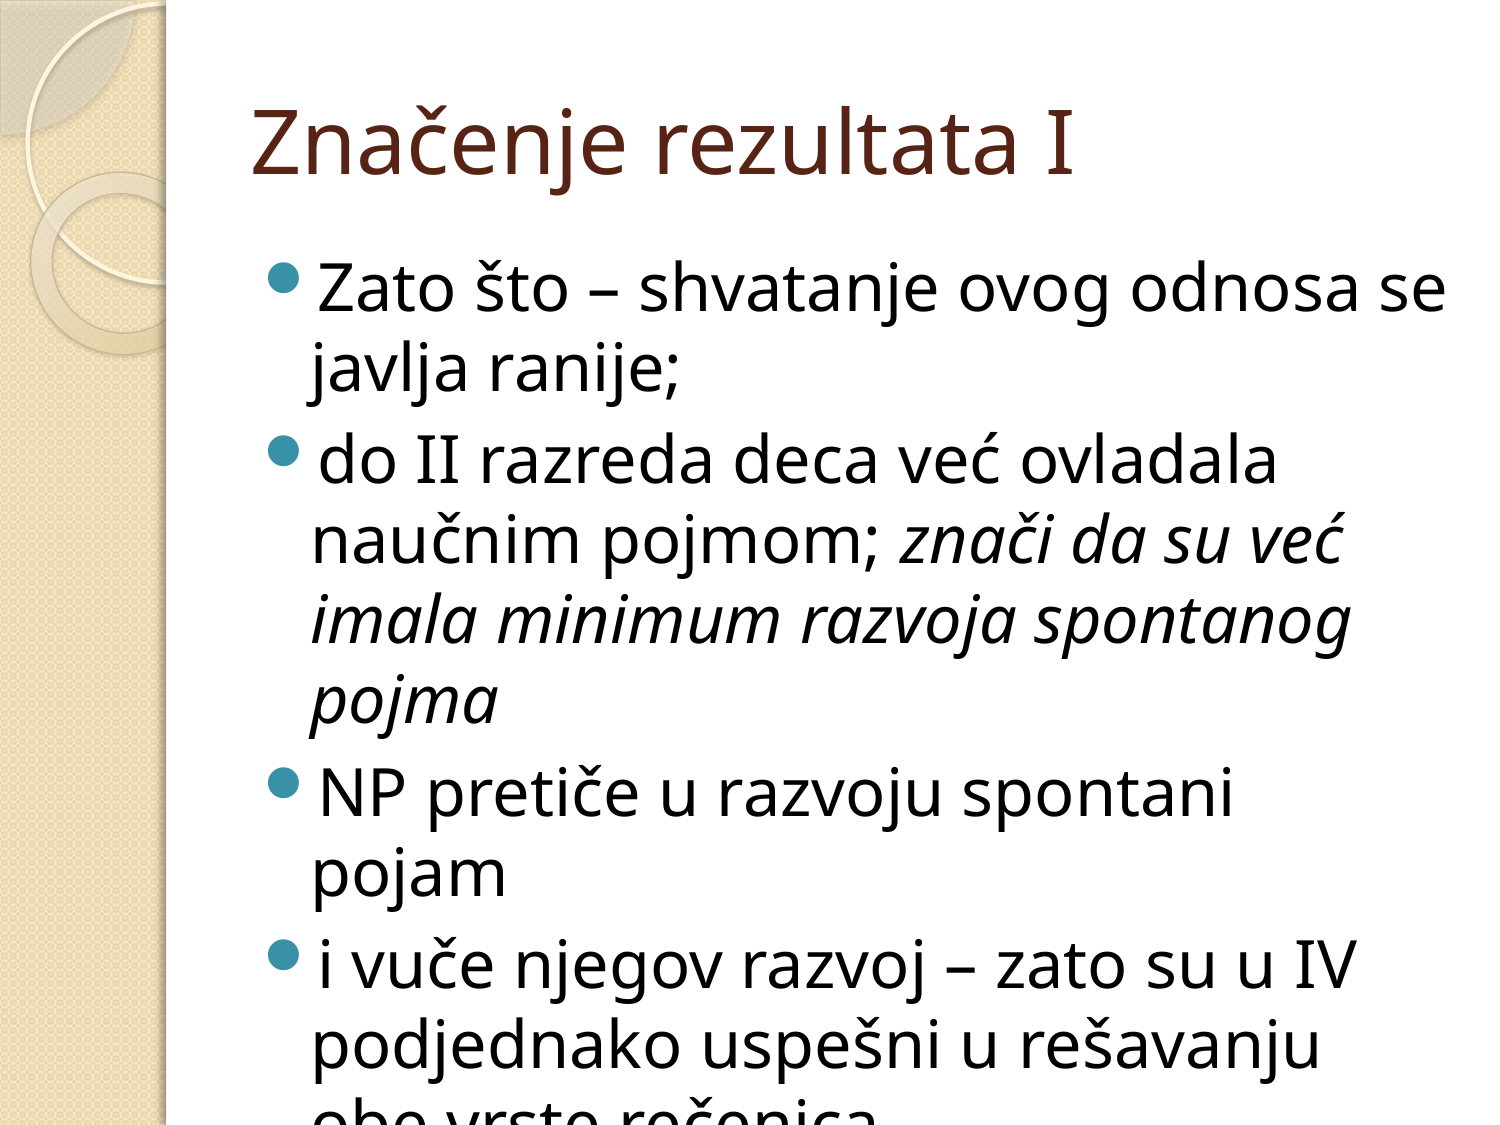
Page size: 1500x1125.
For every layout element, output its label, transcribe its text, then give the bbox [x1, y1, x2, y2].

title Značenje rezultata I [235, 45, 1466, 233]
list Zato što – shvatanje ovog odnosa se javlja ranije; do II razreda deca već ovladala naučnim pojmom; znači da su već imala minimum razvoja spontanog pojma NP pretiče u razvoju spontani pojam i vuče njegov razvoj – zato su u IV podjednako uspešni u rešavanju obe vrste rečenica [235, 237, 1466, 1025]
